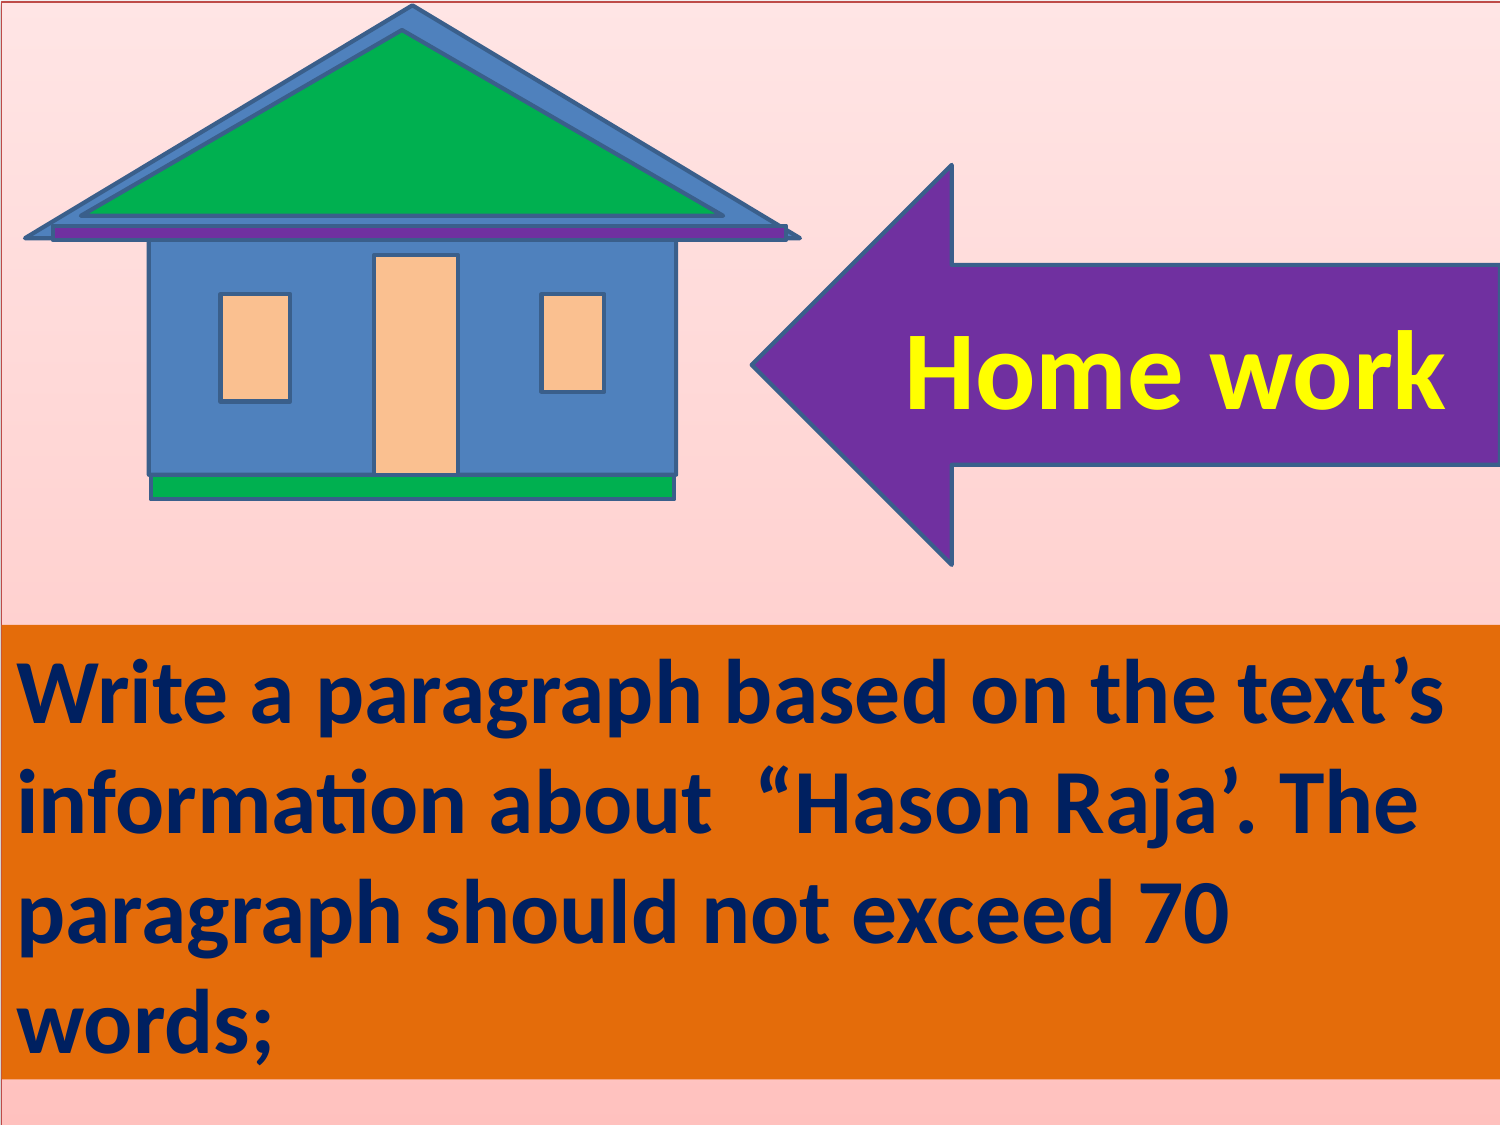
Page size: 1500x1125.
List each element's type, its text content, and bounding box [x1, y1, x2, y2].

text_box Write a paragraph based on the text’s information about “Hason Raja’. The paragraph should not exceed 70 words; [1, 624, 1500, 1080]
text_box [24, 5, 801, 500]
text_box [1, 1080, 1500, 1125]
text_box Home work [804, 162, 1500, 567]
text_box [1, 1, 1500, 624]
